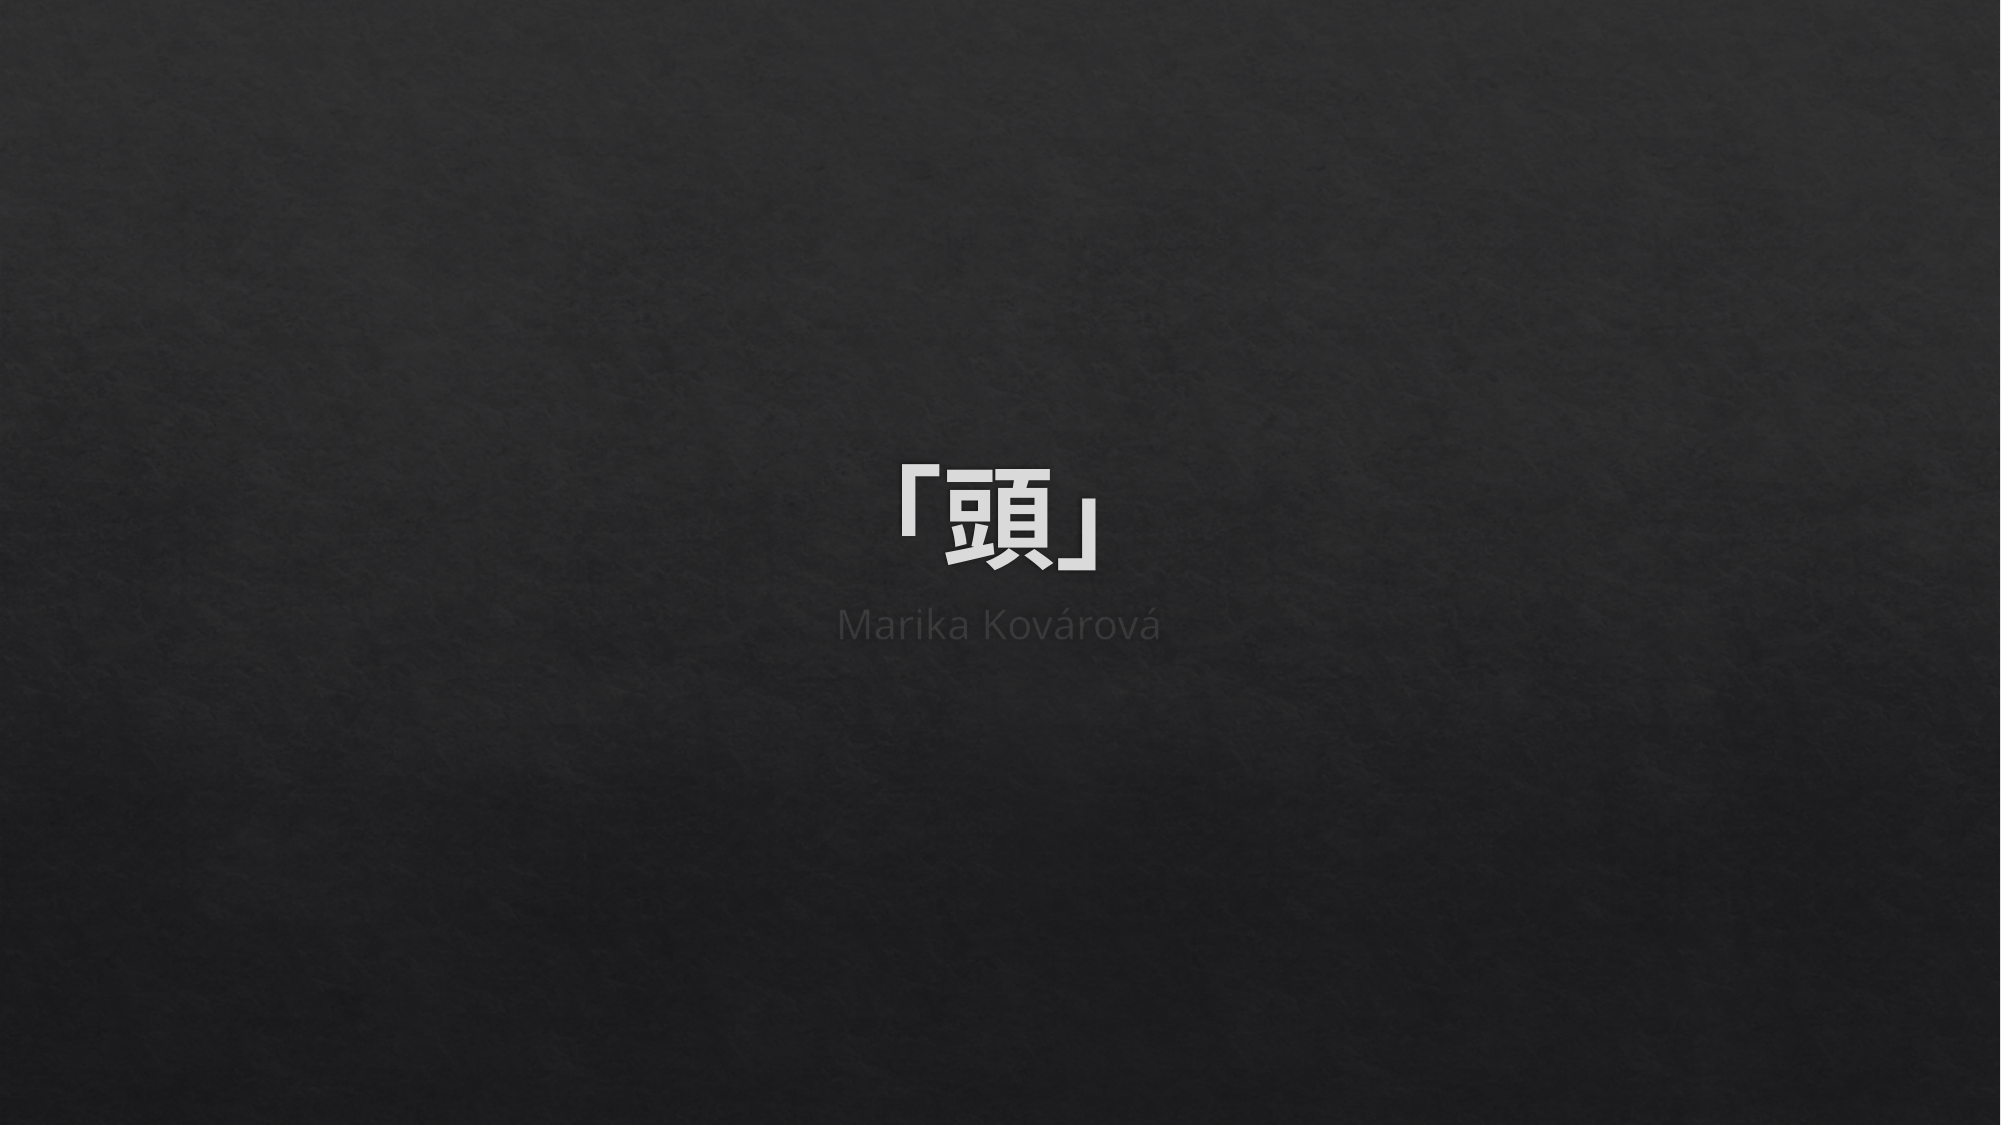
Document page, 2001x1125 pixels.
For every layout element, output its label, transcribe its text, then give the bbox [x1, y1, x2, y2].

subtitle Marika Kovárová [224, 590, 1774, 763]
title 「頭」 [224, 290, 1774, 587]
